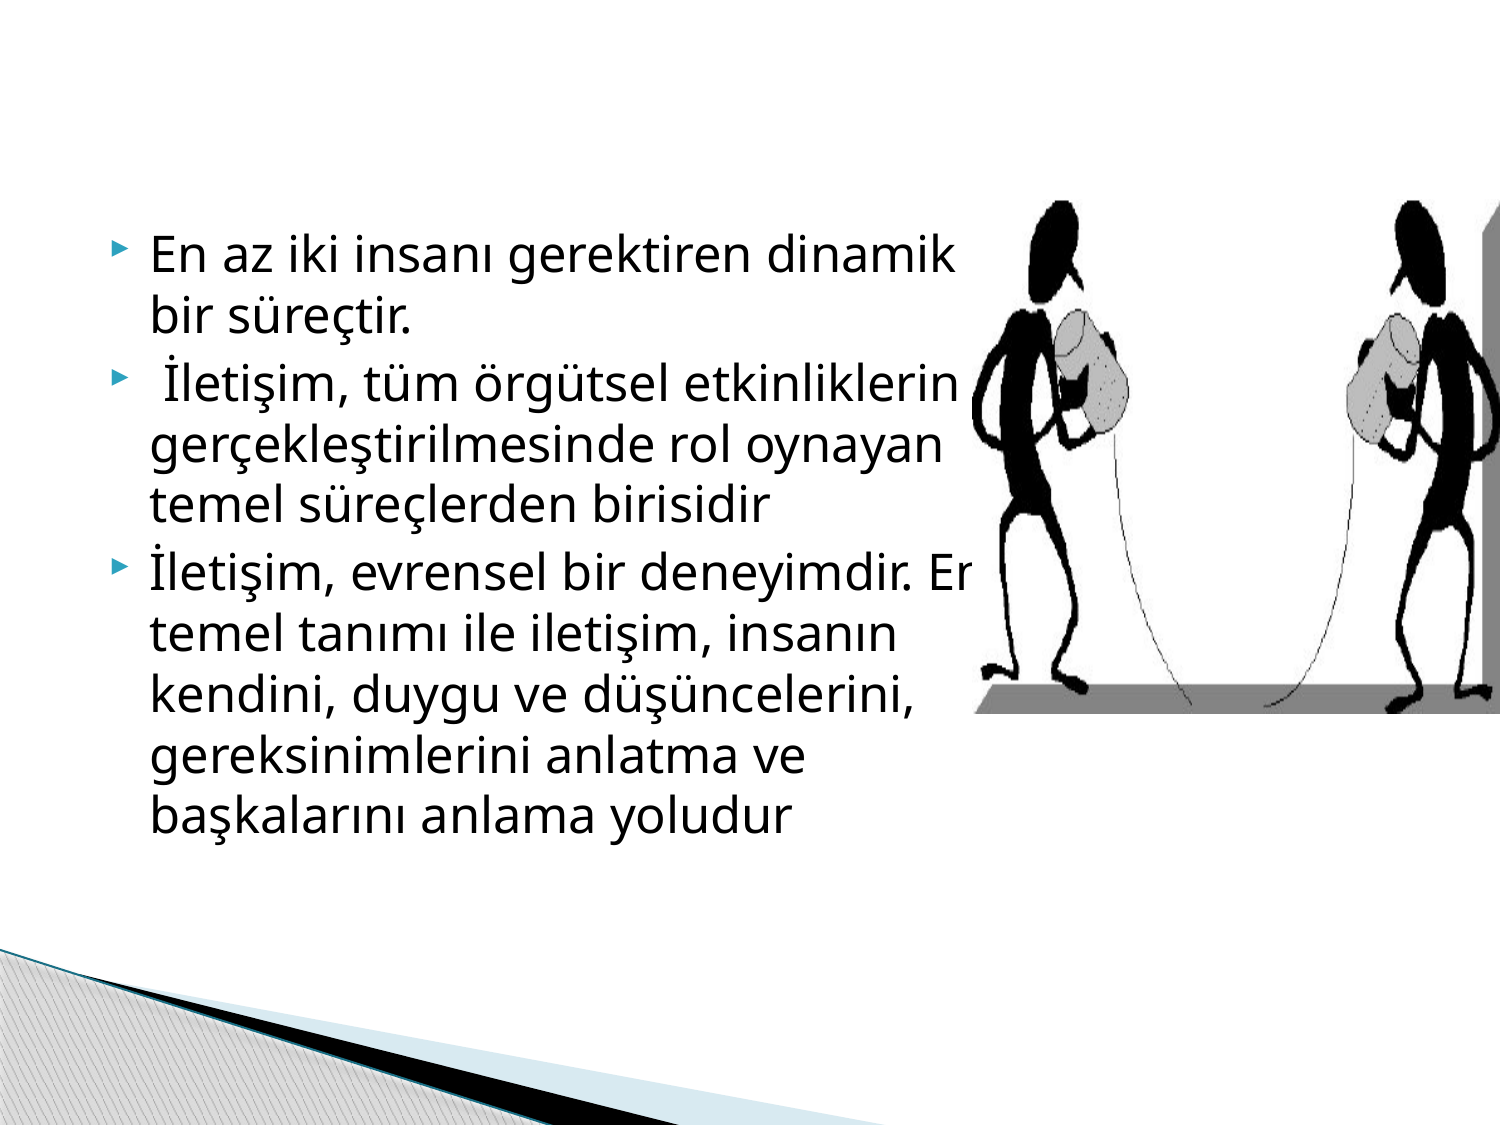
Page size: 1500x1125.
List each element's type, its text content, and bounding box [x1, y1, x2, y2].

list En az iki insanı gerektiren dinamik bir süreçtir. İletişim, tüm örgütsel etkinliklerin gerçekleştirilmesinde rol oynayan temel süreçlerden birisidir İletişim, evrensel bir deneyimdir. En temel tanımı ile iletişim, insanın kendini, duygu ve düşüncelerini, gereksinimlerini anlatma ve başkalarını anlama yoludur [76, 78, 1032, 868]
picture [972, 198, 1500, 715]
